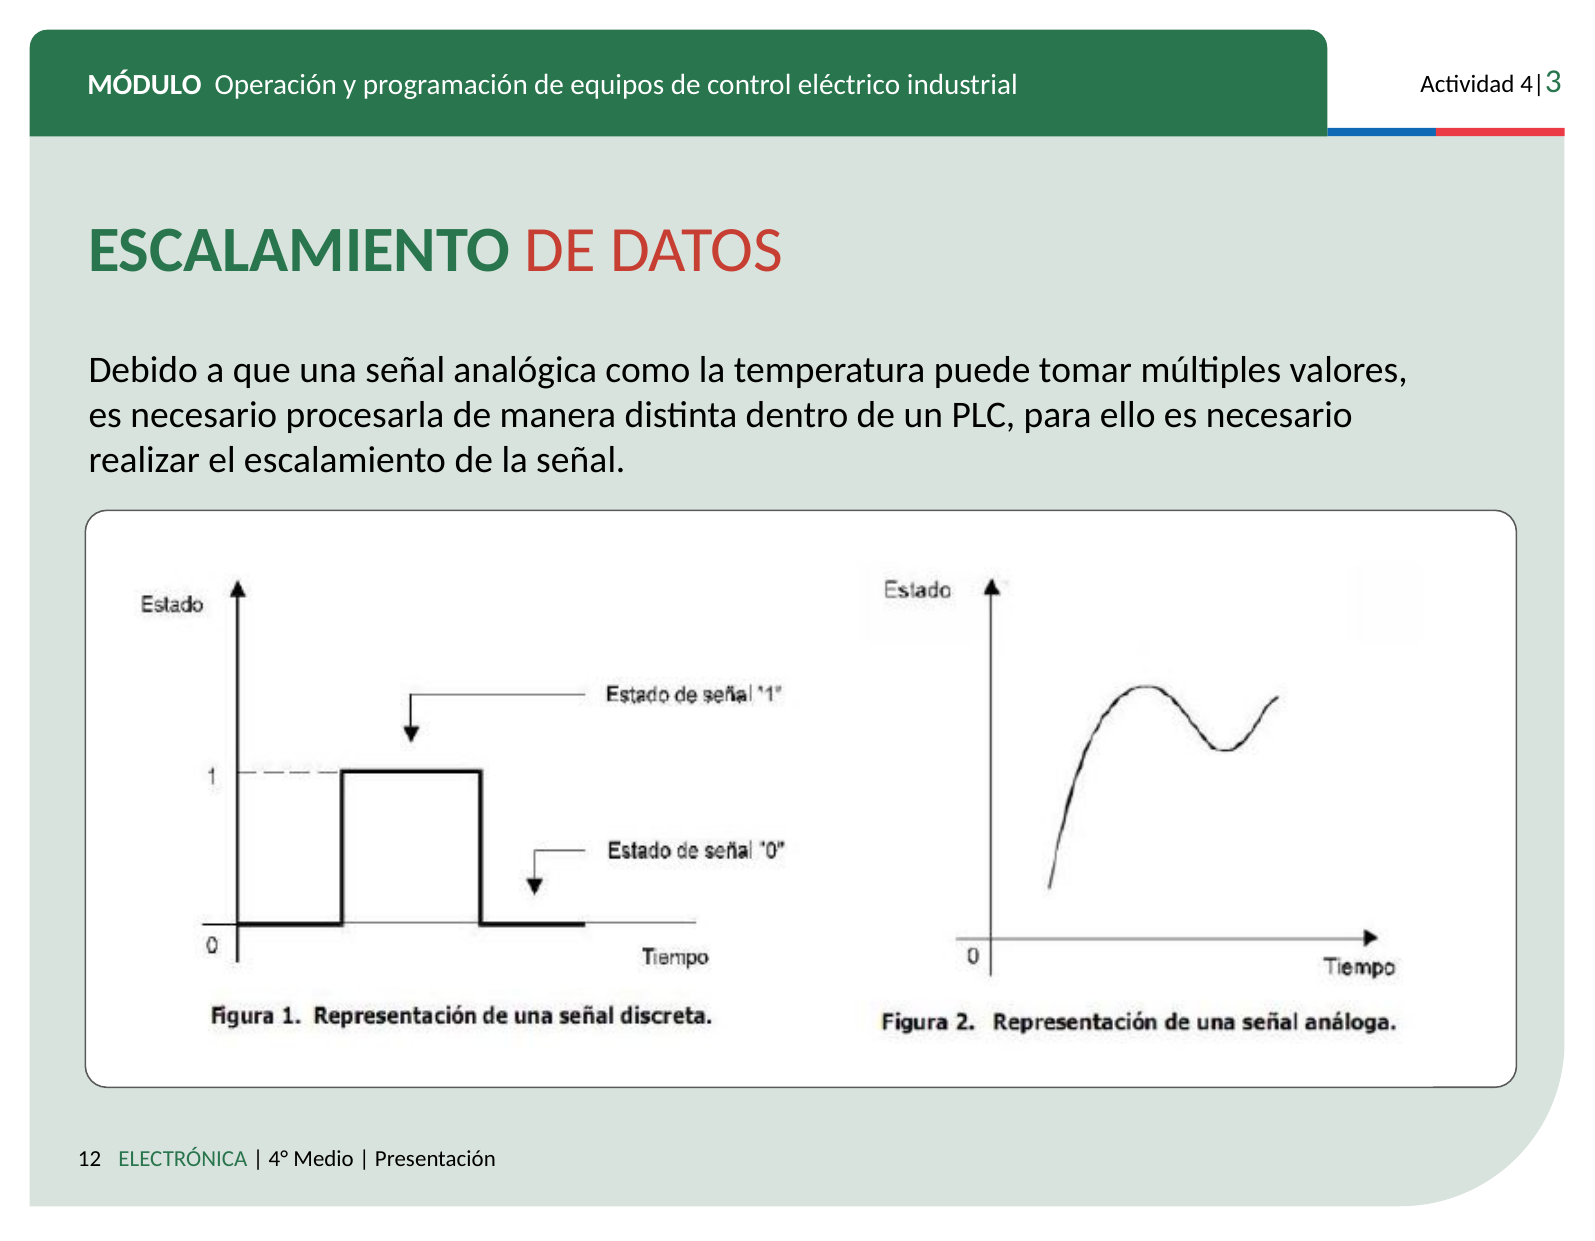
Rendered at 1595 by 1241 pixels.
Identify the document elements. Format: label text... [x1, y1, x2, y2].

text_box Debido a que una señal analógica como la temperatura puede tomar múltiples valores, es necesario procesarla de manera distinta dentro de un PLC, para ello es necesario realizar el escalamiento de la señal. [73, 337, 1463, 488]
text_box [85, 510, 1517, 1088]
picture [119, 544, 814, 1050]
text_box ESCALAMIENTO DE DATOS [73, 199, 1555, 292]
picture [855, 551, 1445, 1063]
